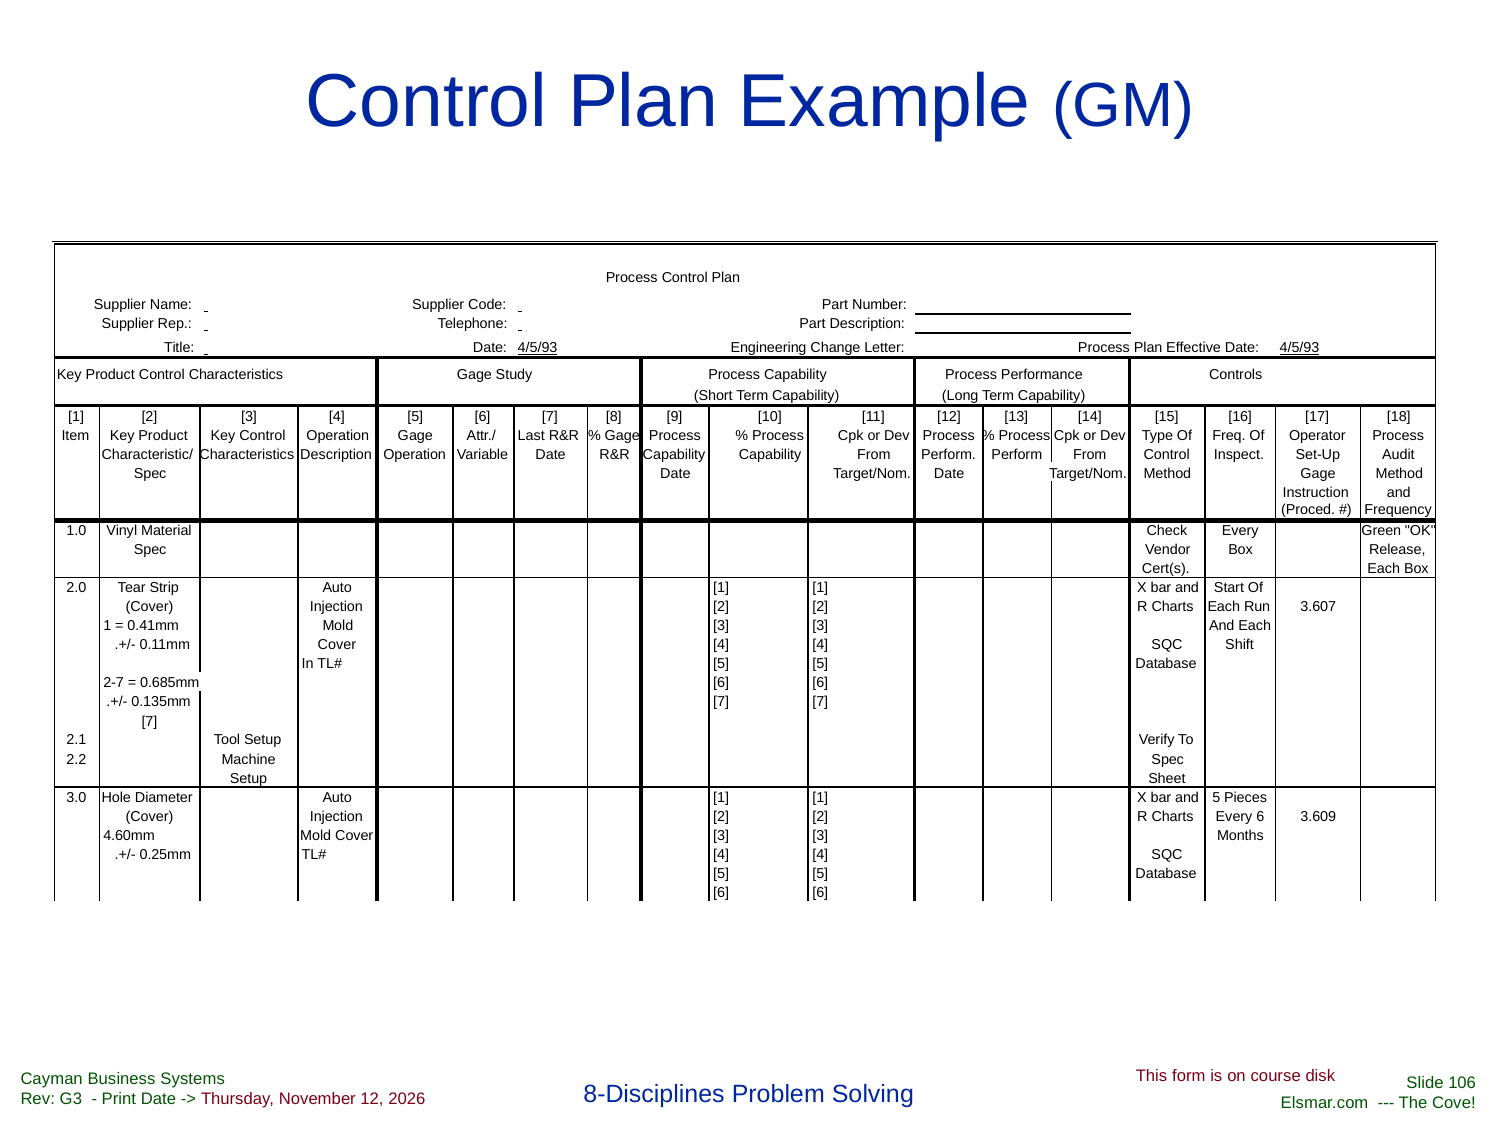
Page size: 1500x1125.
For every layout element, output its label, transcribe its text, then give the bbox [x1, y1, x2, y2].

title Control Plan Example (GM) [36, 36, 1463, 156]
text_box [51, 241, 1439, 903]
text_box This form is on course disk [1121, 1058, 1351, 1092]
